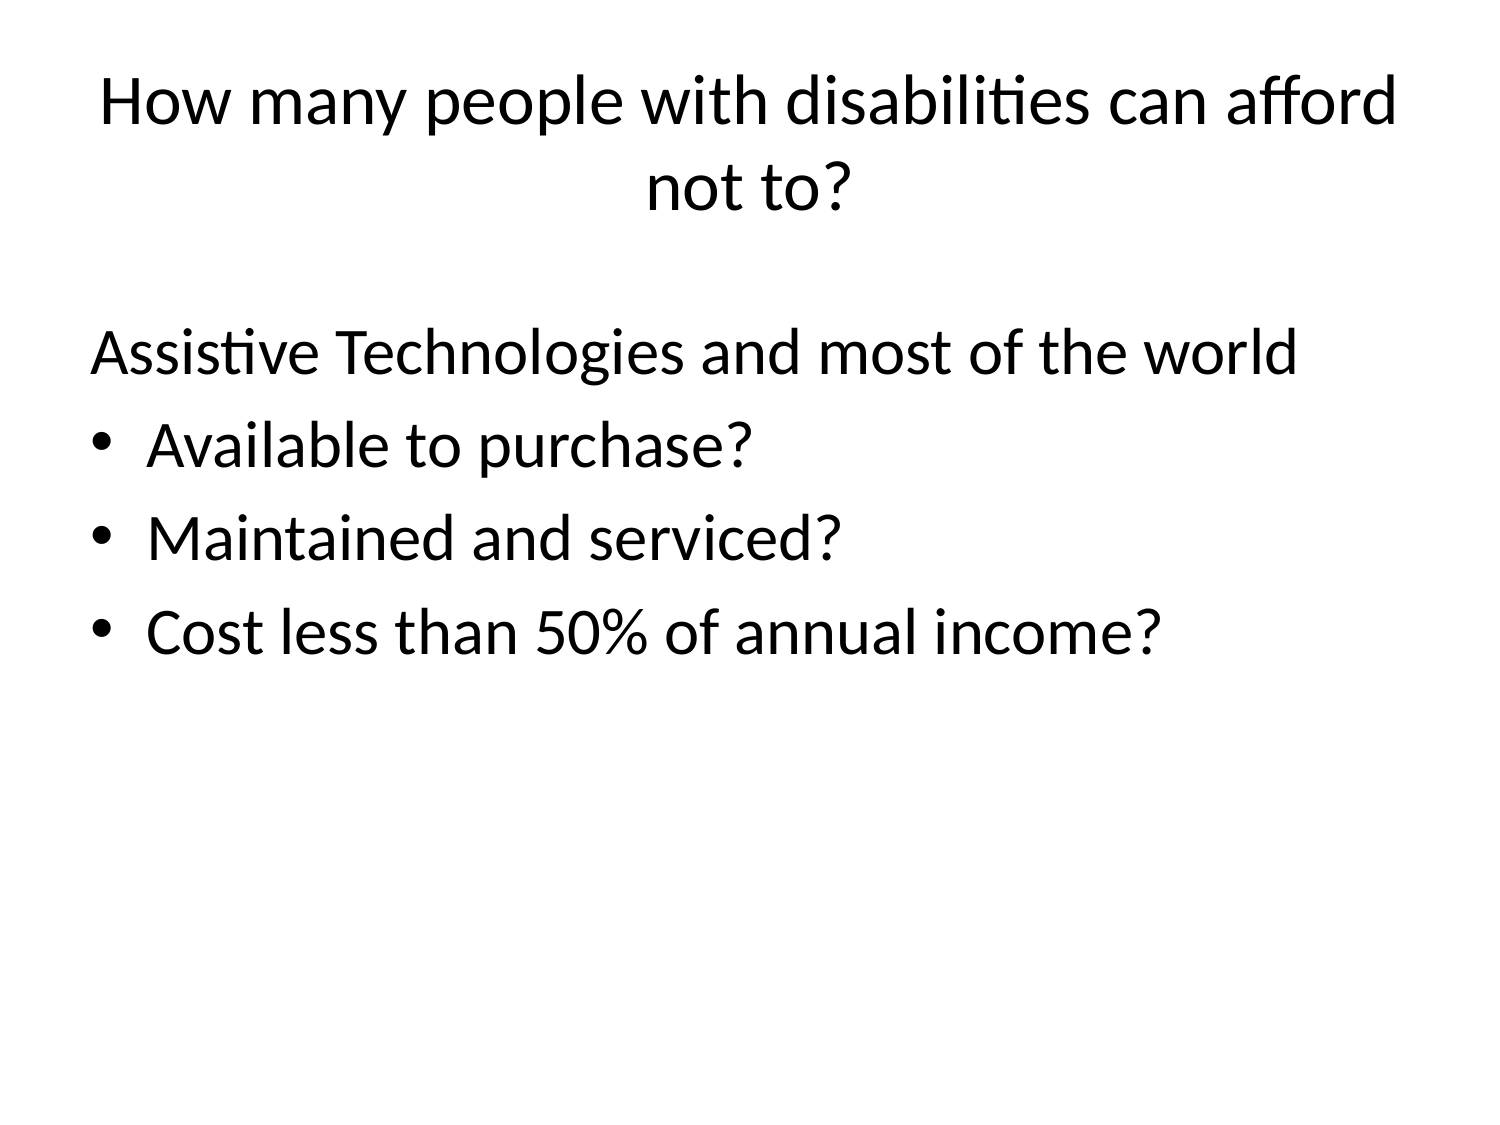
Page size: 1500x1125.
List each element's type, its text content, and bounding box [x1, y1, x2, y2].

title How many people with disabilities can afford not to? [75, 45, 1425, 233]
list Assistive Technologies and most of the world Available to purchase? Maintained and serviced? Cost less than 50% of annual income? [75, 299, 1425, 1005]
